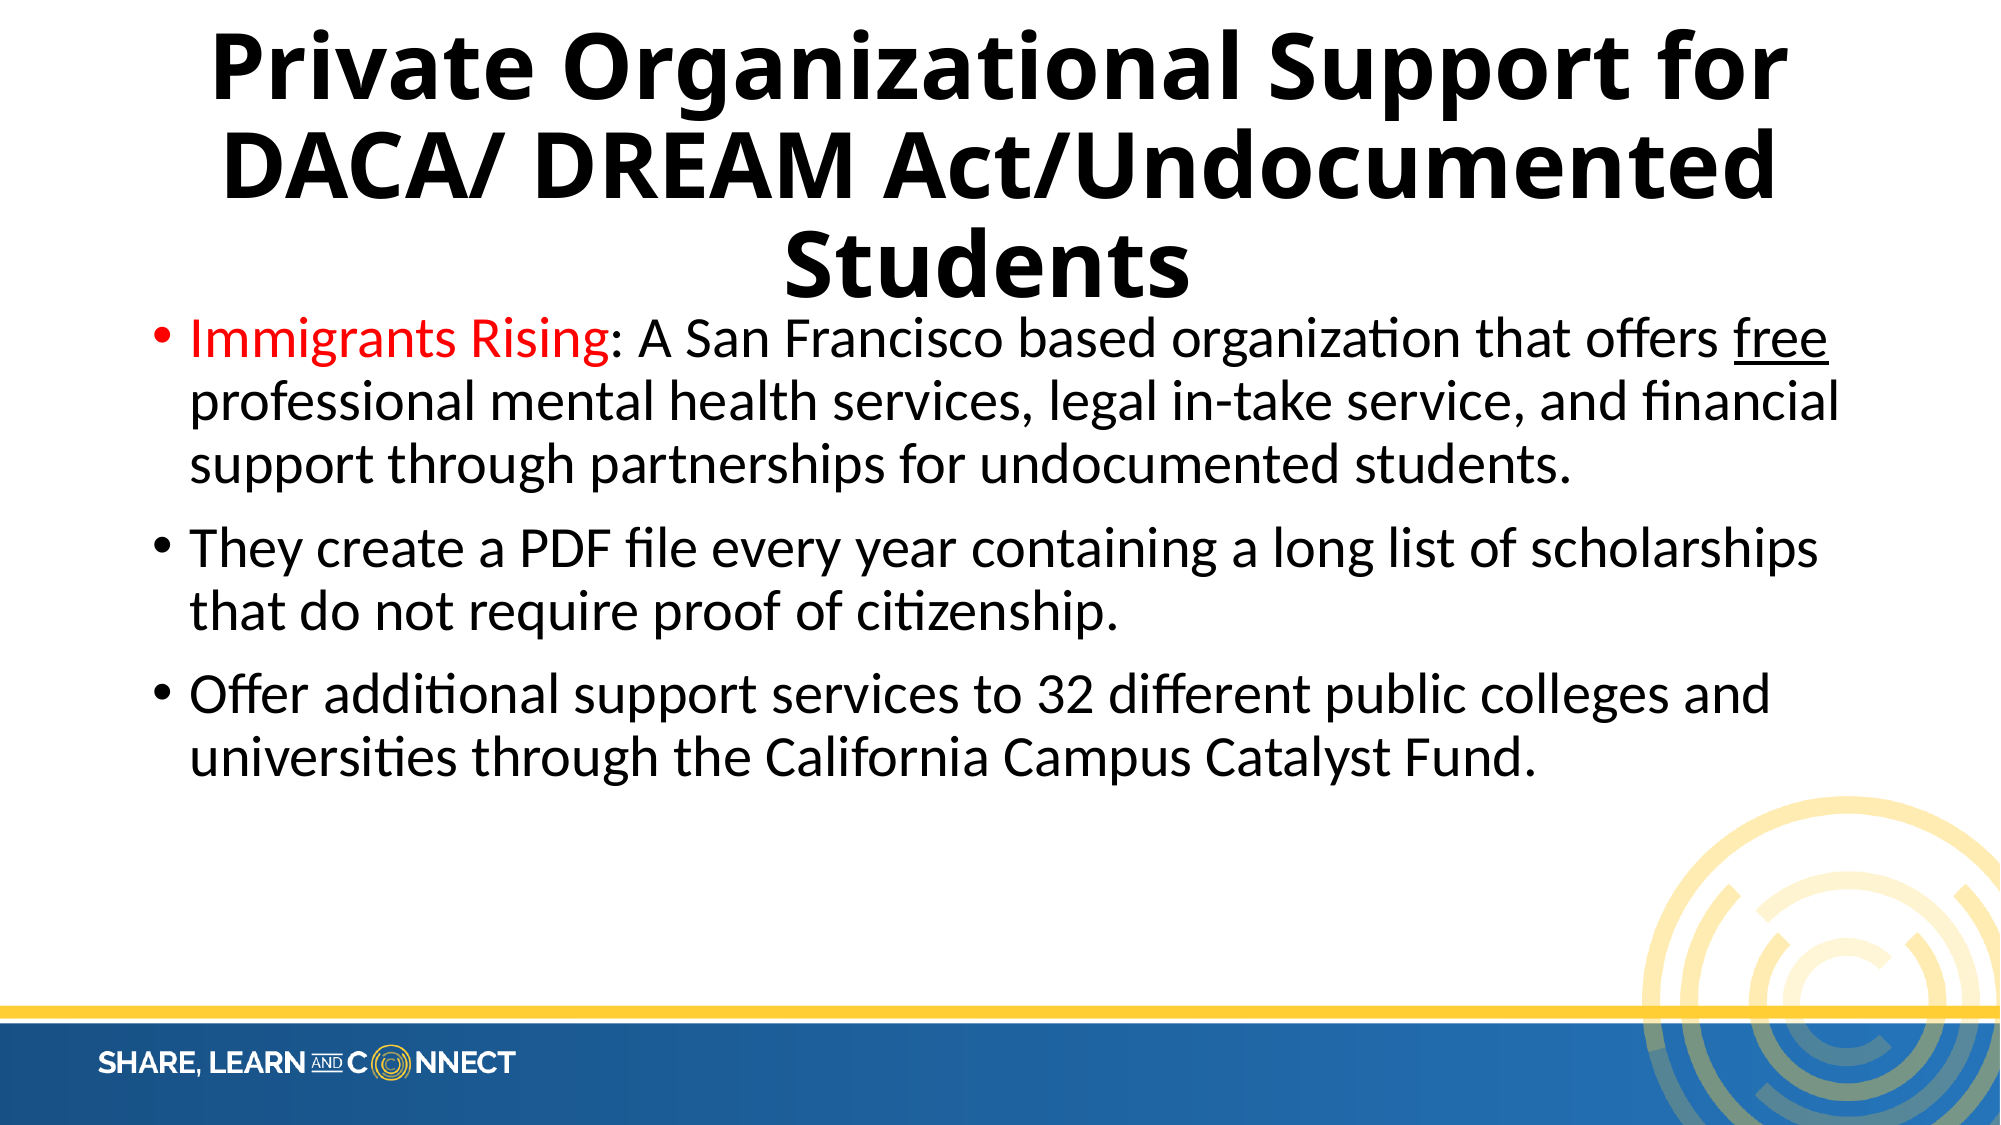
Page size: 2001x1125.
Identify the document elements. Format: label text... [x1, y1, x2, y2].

list Immigrants Rising: A San Francisco based organization that offers free professional mental health services, legal in-take service, and financial support through partnerships for undocumented students. They create a PDF file every year containing a long list of scholarships that do not require proof of citizenship. Offer additional support services to 32 different public colleges and universities through the California Campus Catalyst Fund. [137, 299, 1863, 920]
picture [0, 786, 2000, 1125]
title Private Organizational Support for DACA/ DREAM Act/Undocumented Students [137, 59, 1863, 278]
